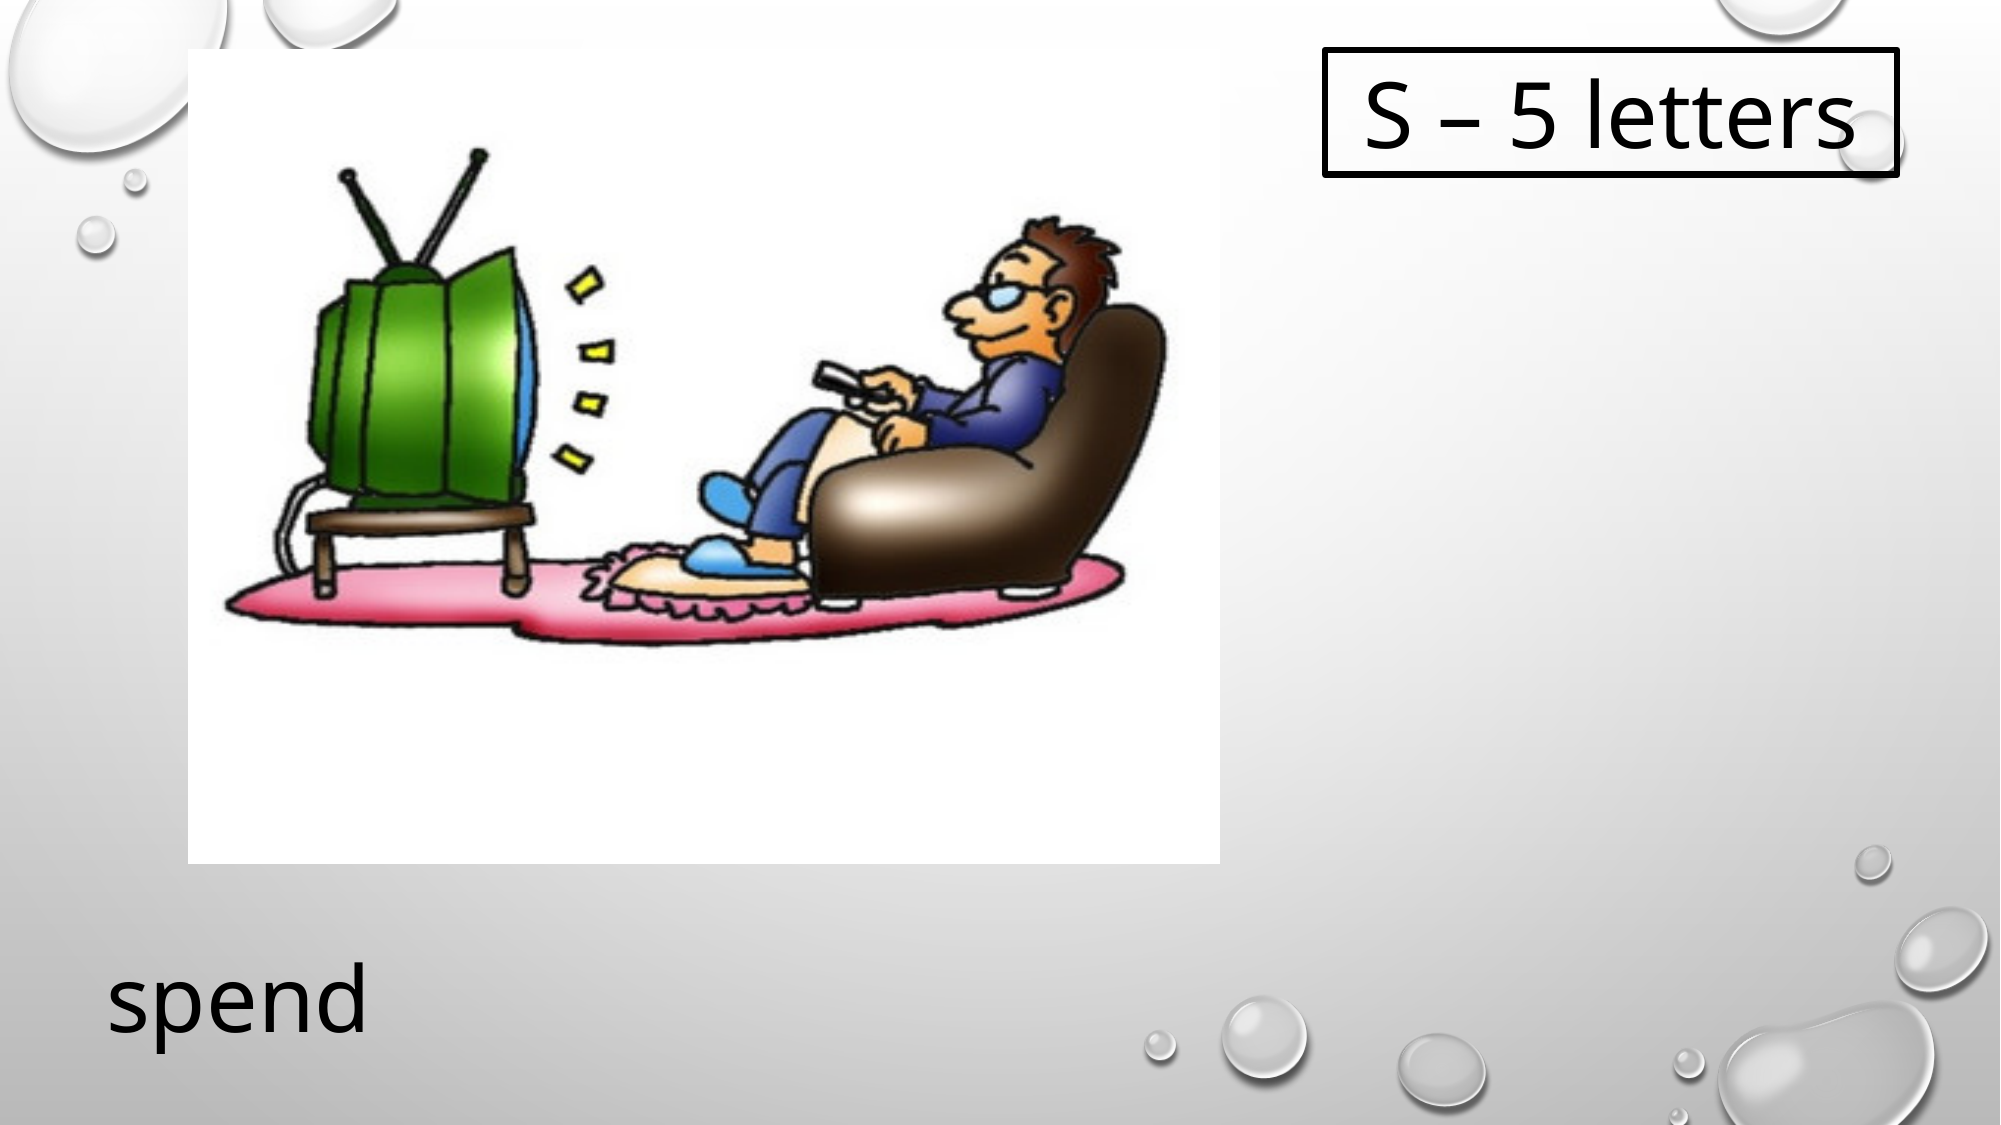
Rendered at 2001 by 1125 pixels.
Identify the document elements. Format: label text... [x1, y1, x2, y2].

text_box spend [49, 933, 428, 1058]
picture [0, 0, 2000, 1125]
text_box S – 5 letters [1325, 49, 1898, 175]
